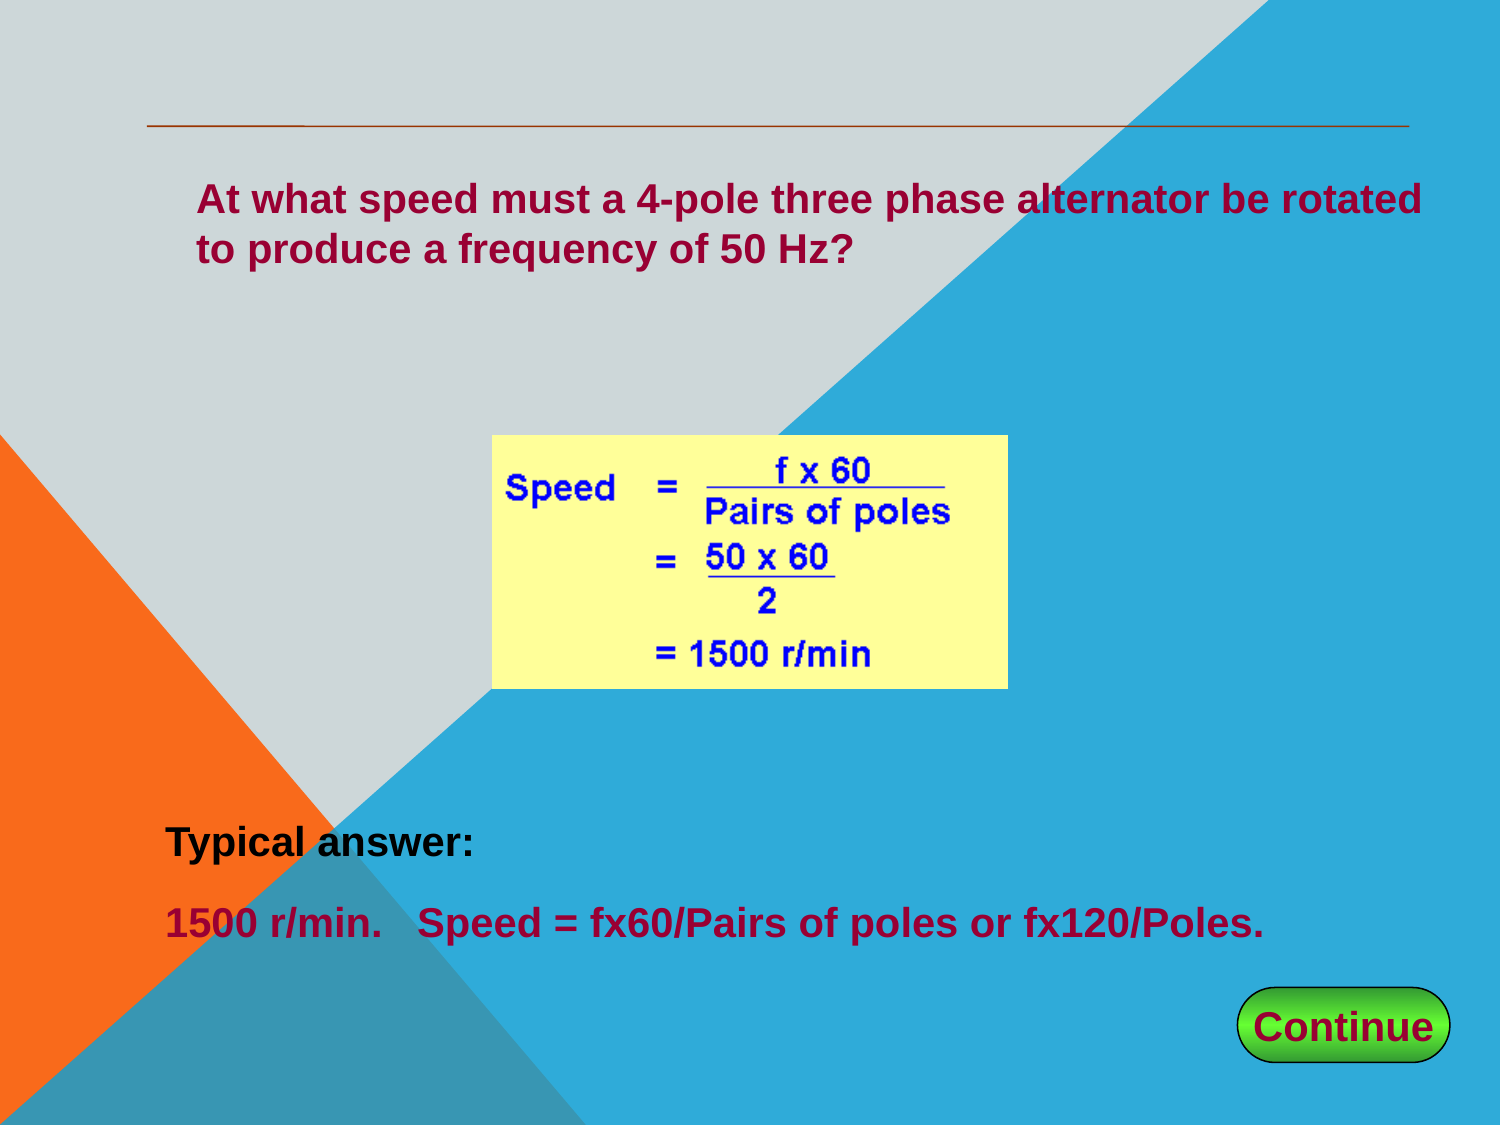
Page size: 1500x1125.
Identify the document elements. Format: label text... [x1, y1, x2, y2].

text_box Continue [1237, 987, 1450, 1063]
text_box Typical answer: [150, 807, 1344, 873]
picture [492, 435, 1008, 690]
text_box At what speed must a 4-pole three phase alternator be rotated to produce a frequency of 50 Hz? [181, 164, 1463, 280]
text_box 1500 r/min. Speed = fx60/Pairs of poles or fx120/Poles. [150, 888, 1344, 954]
